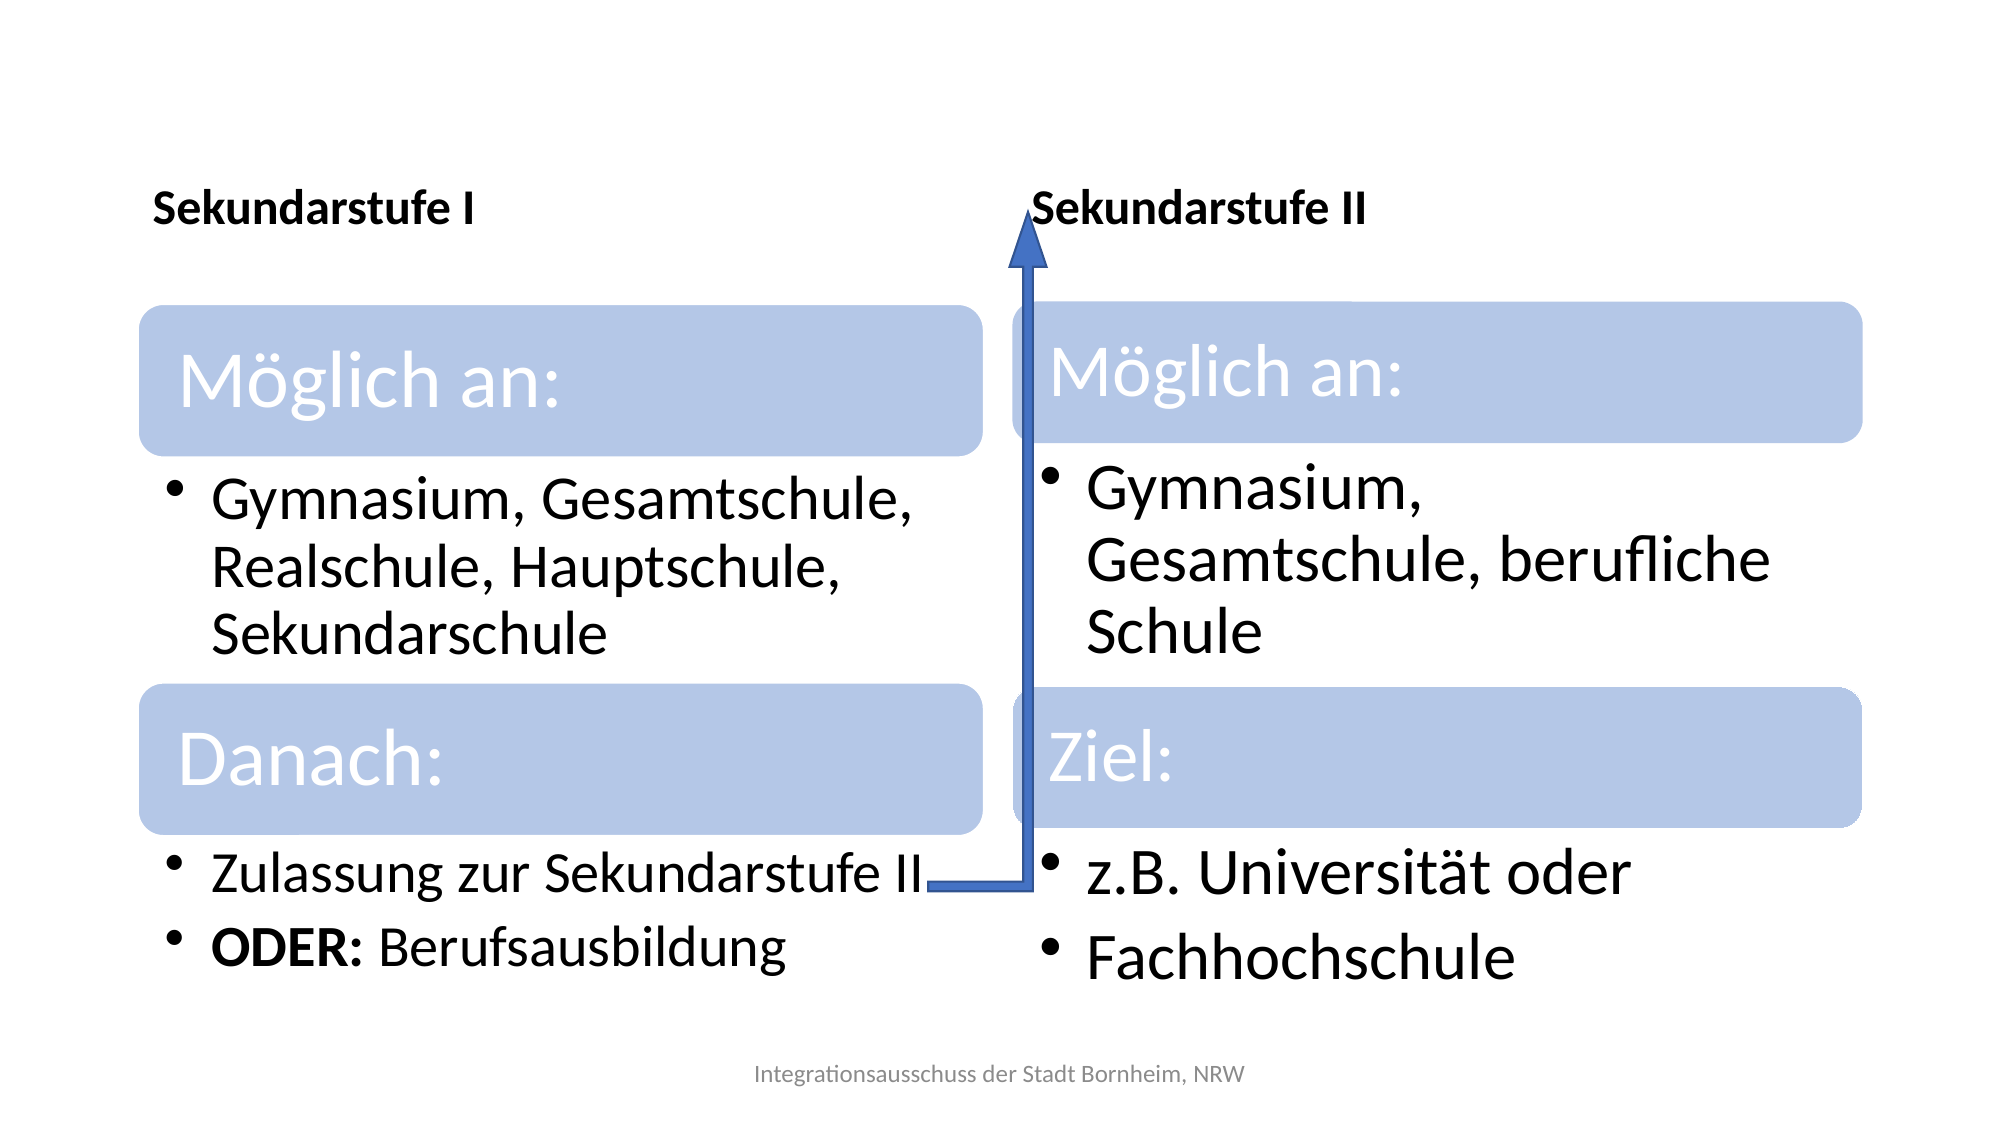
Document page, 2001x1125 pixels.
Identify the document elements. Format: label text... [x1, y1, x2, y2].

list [1012, 295, 1863, 1016]
text_box [1008, 208, 1049, 295]
list Sekundarstufe I [137, 108, 984, 244]
text_box [984, 880, 1012, 893]
list Sekundarstufe II [1016, 108, 1867, 244]
footer Integrationsausschuss der Stadt Bornheim, NRW [662, 1042, 1338, 1103]
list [137, 280, 984, 1016]
